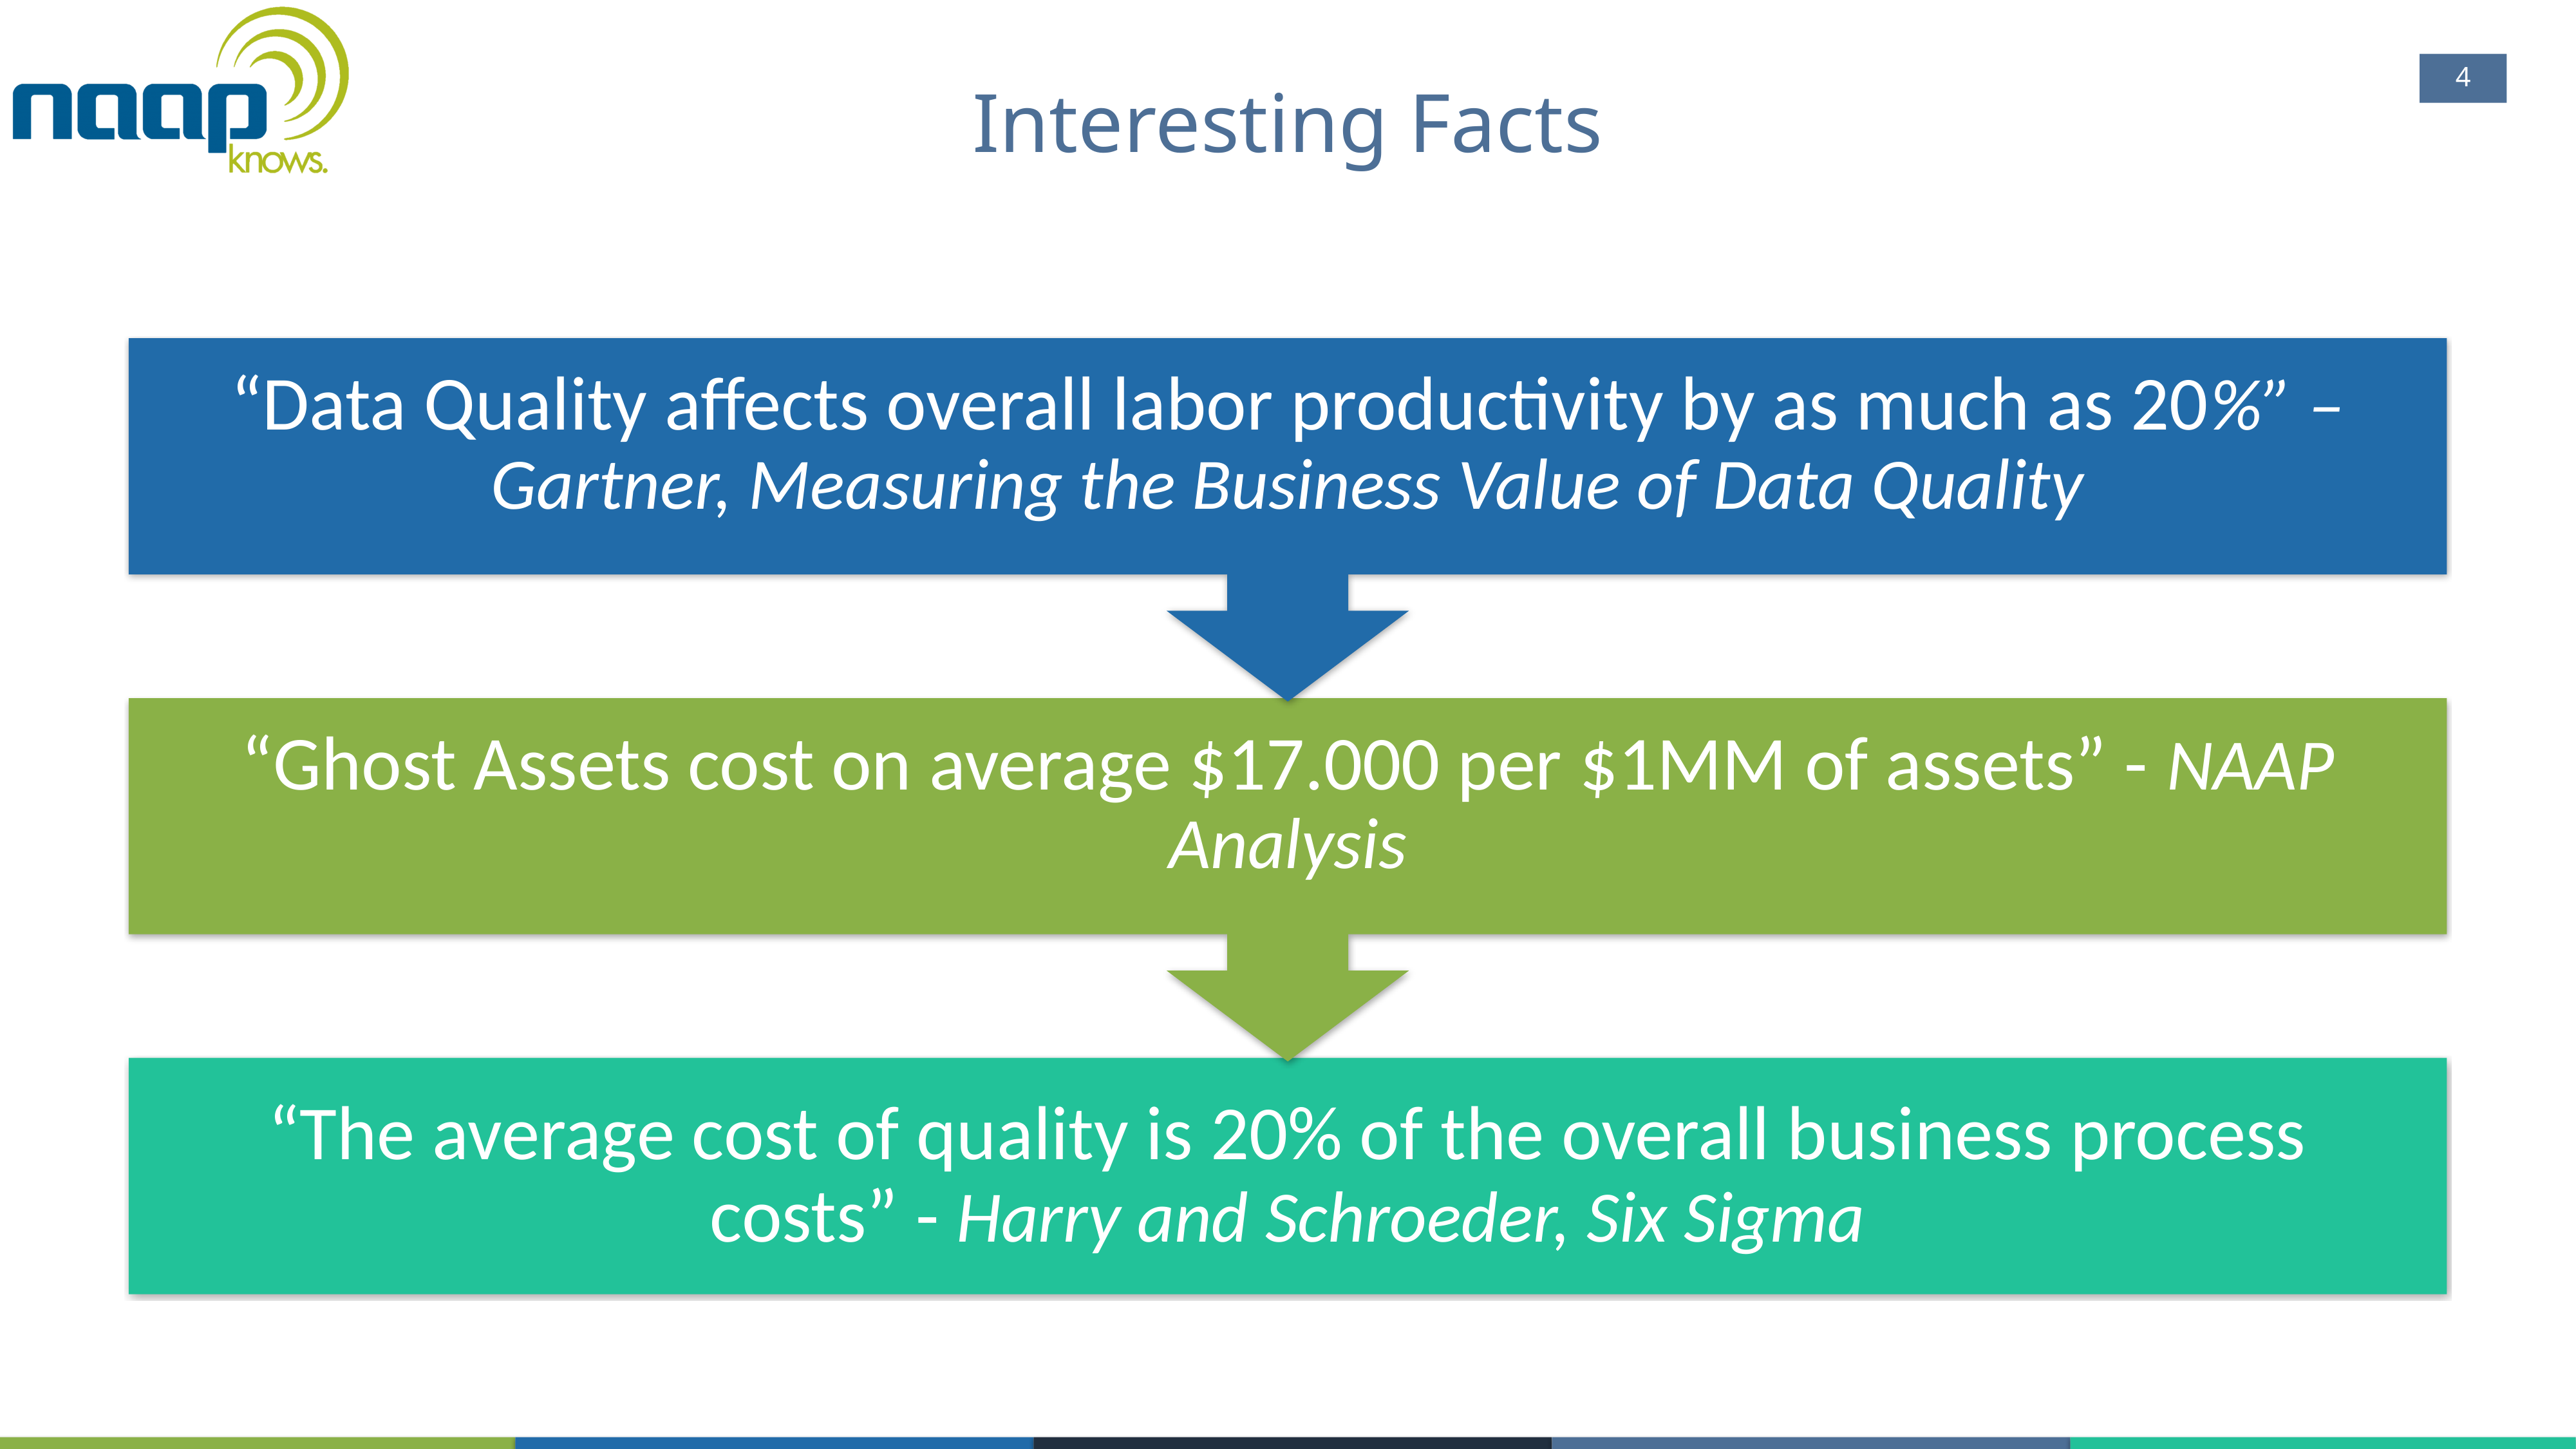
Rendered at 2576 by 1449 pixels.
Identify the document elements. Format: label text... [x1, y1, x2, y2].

title Interesting Facts [355, 60, 2383, 180]
text_box “The average cost of quality is 20% of the overall business process costs” - Harry and Schroeder, Six Sigma [128, 1057, 2447, 1294]
text_box “Ghost Assets cost on average $17.000 per $1MM of assets” - NAAP Analysis [128, 698, 2447, 1062]
picture [0, 0, 353, 191]
slide_number 4 [2420, 53, 2507, 103]
text_box “Data Quality affects overall labor productivity by as much as 20%” – Gartner, Measuring the Business Value of Data Quality [128, 338, 2447, 702]
